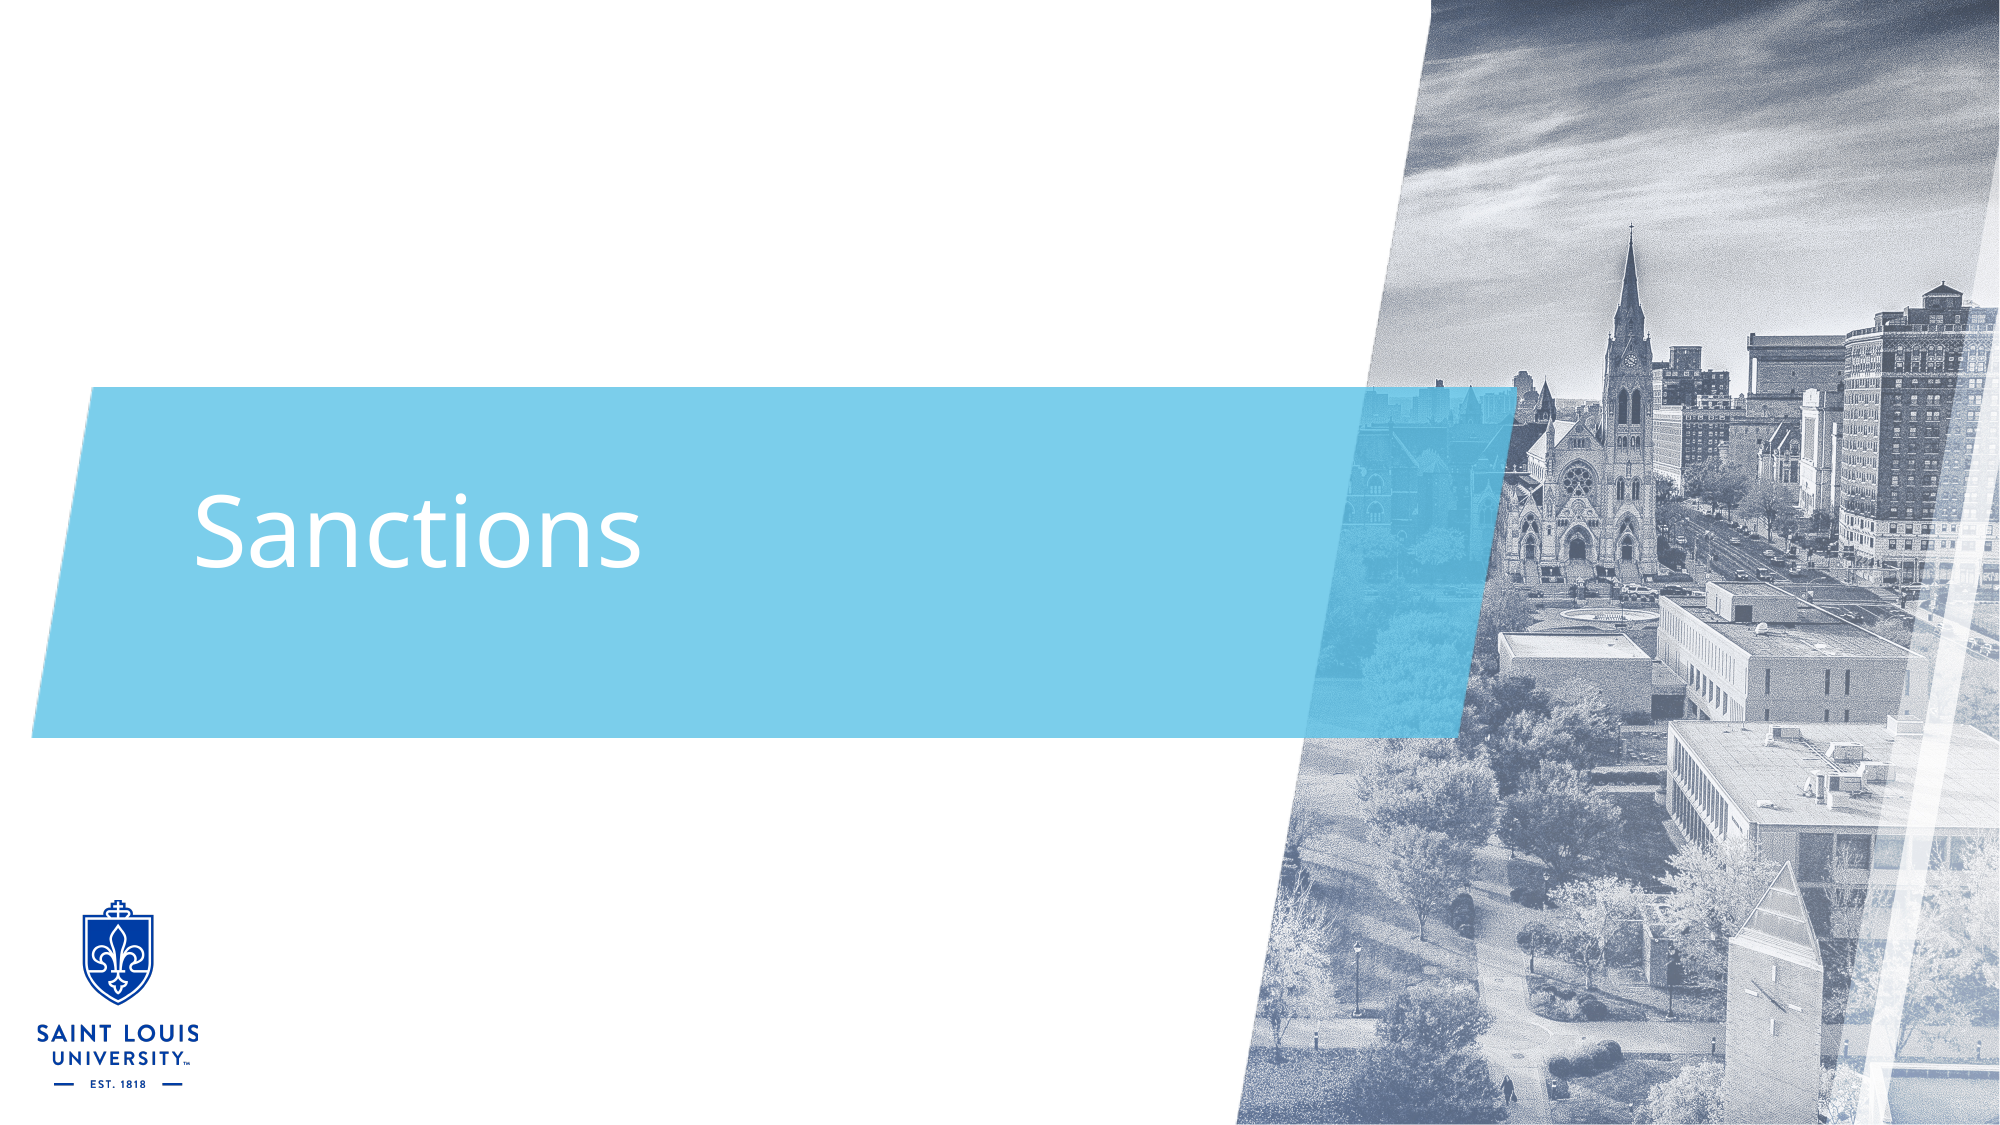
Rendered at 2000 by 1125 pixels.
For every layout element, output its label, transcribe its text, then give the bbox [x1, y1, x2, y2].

picture [1237, 0, 2000, 1125]
title Sanctions [176, 403, 1392, 603]
